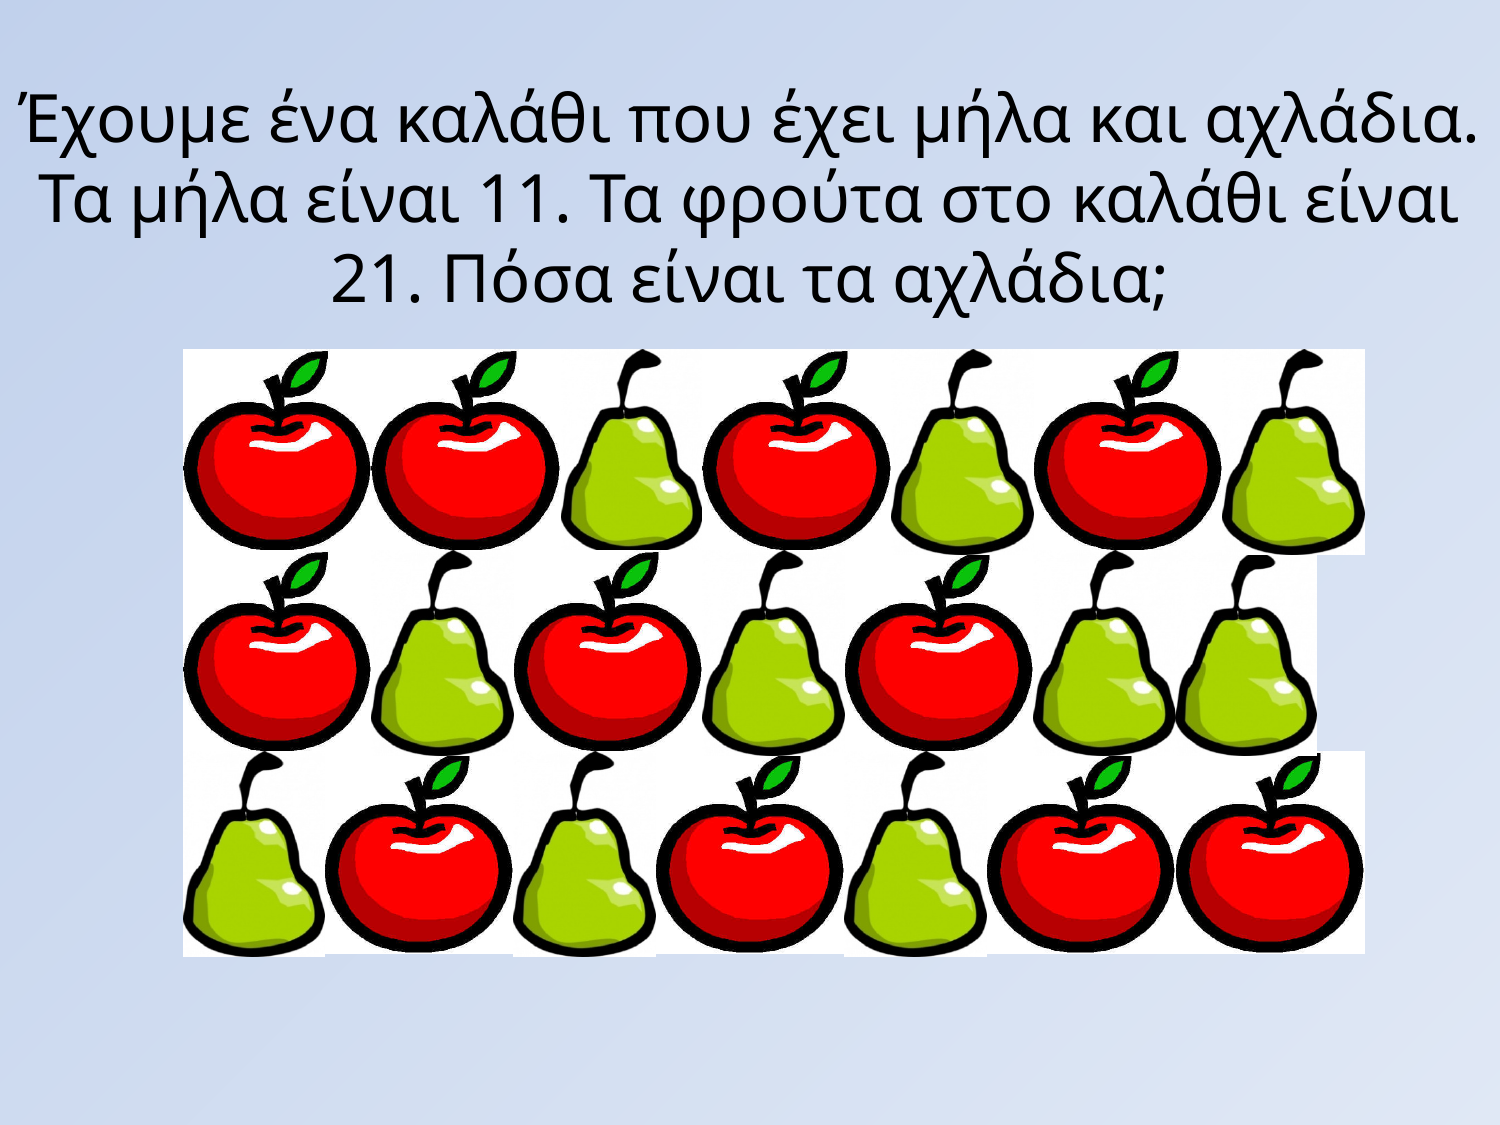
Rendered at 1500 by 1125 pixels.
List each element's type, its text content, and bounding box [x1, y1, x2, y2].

title Έχουμε ένα καλάθι που έχει μήλα και αχλάδια. Τα μήλα είναι 11. Τα φρούτα στο καλάθι είναι 21. Πόσα είναι τα αχλάδια; [0, 101, 1500, 290]
picture [182, 349, 1365, 957]
